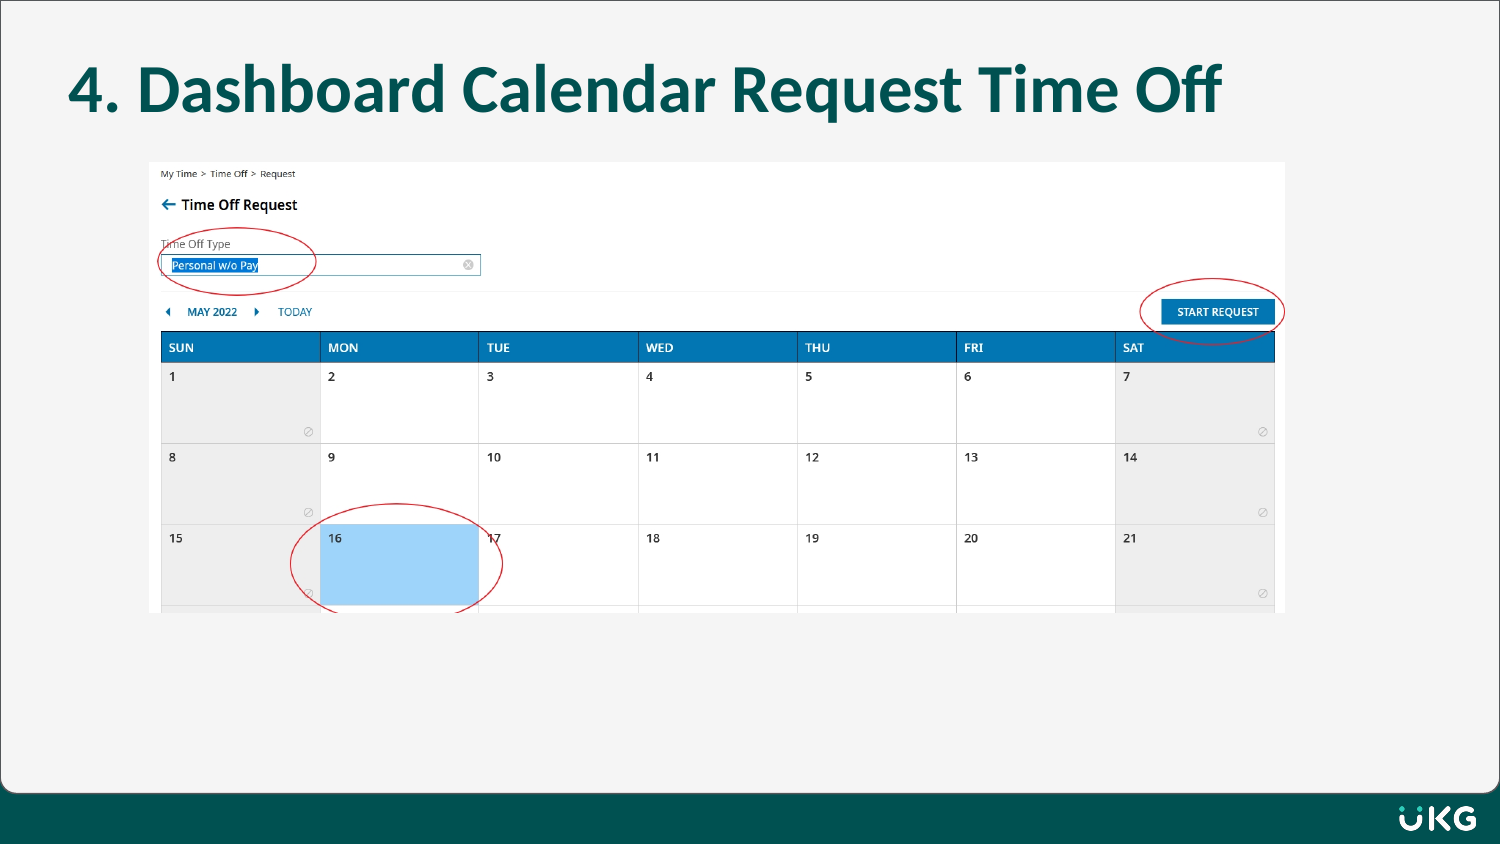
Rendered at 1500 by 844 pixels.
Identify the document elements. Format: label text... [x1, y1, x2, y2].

title 4. Dashboard Calendar Request Time Off [68, 43, 1432, 163]
picture [148, 162, 1285, 613]
picture [1399, 806, 1476, 831]
